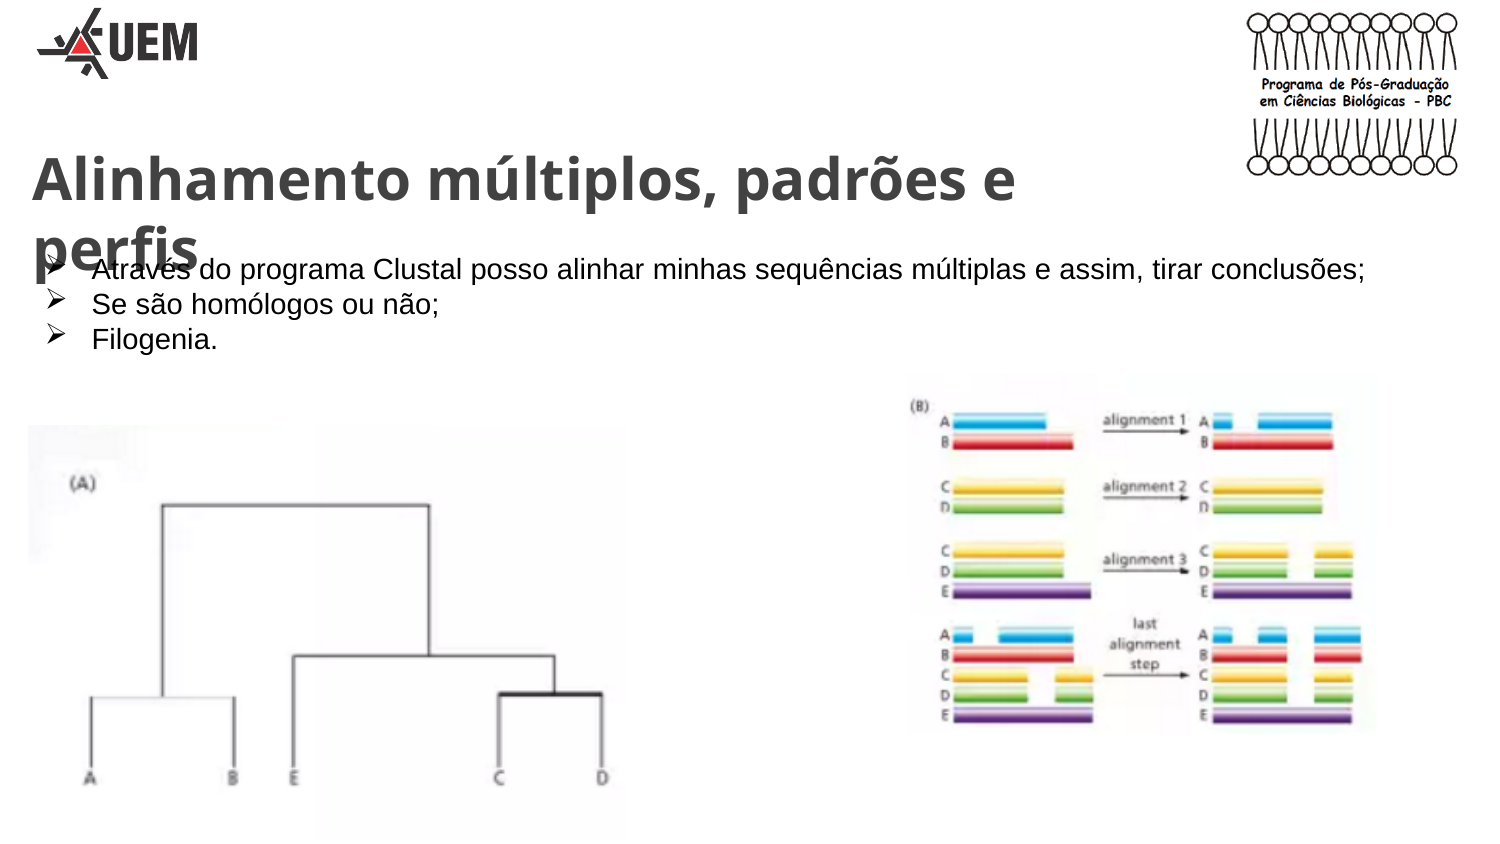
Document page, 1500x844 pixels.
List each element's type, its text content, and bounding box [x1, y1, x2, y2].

title Alinhamento múltiplos, padrões e perfis [241, 126, 1188, 243]
picture [28, 425, 628, 840]
picture [0, 0, 288, 277]
picture [859, 325, 1406, 819]
picture [1245, 11, 1460, 176]
text_box Através do programa Clustal posso alinhar minhas sequências múltiplas e assim, tirar conclusões; Se são homólogos ou não; Filogenia. [30, 243, 1383, 363]
